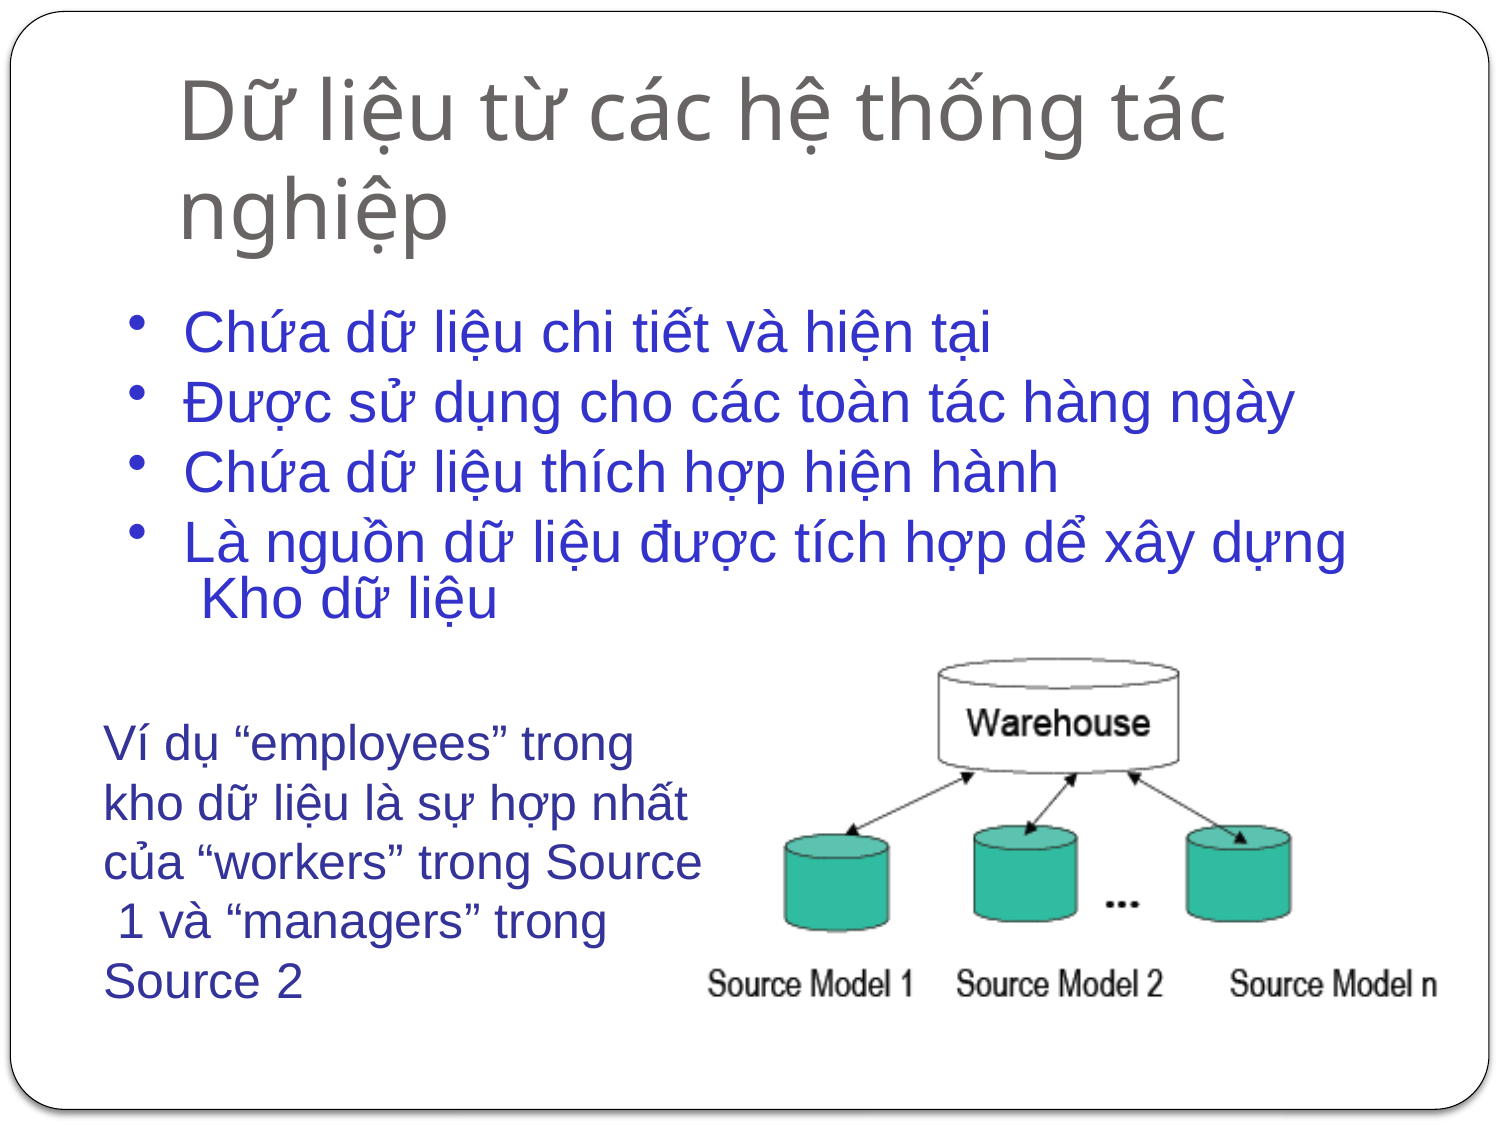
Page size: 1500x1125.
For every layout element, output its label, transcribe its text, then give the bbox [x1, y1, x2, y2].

text_box Chứa dữ liệu chi tiết và hiện tại Được sử dụng cho các toàn tác hàng ngày Chứa dữ liệu thích hợp hiện hành Là nguồn dữ liệu được tích hợp dể xây dựng Kho dữ liệu Ví dụ “employees” trong kho dữ liệu là sự hợp nhất của “workers” trong Source 1 và “managers” trong Source 2 [101, 292, 1352, 1011]
title Dữ liệu từ các hệ thống tác nghiệp [175, 54, 1325, 257]
picture [666, 633, 1459, 1014]
